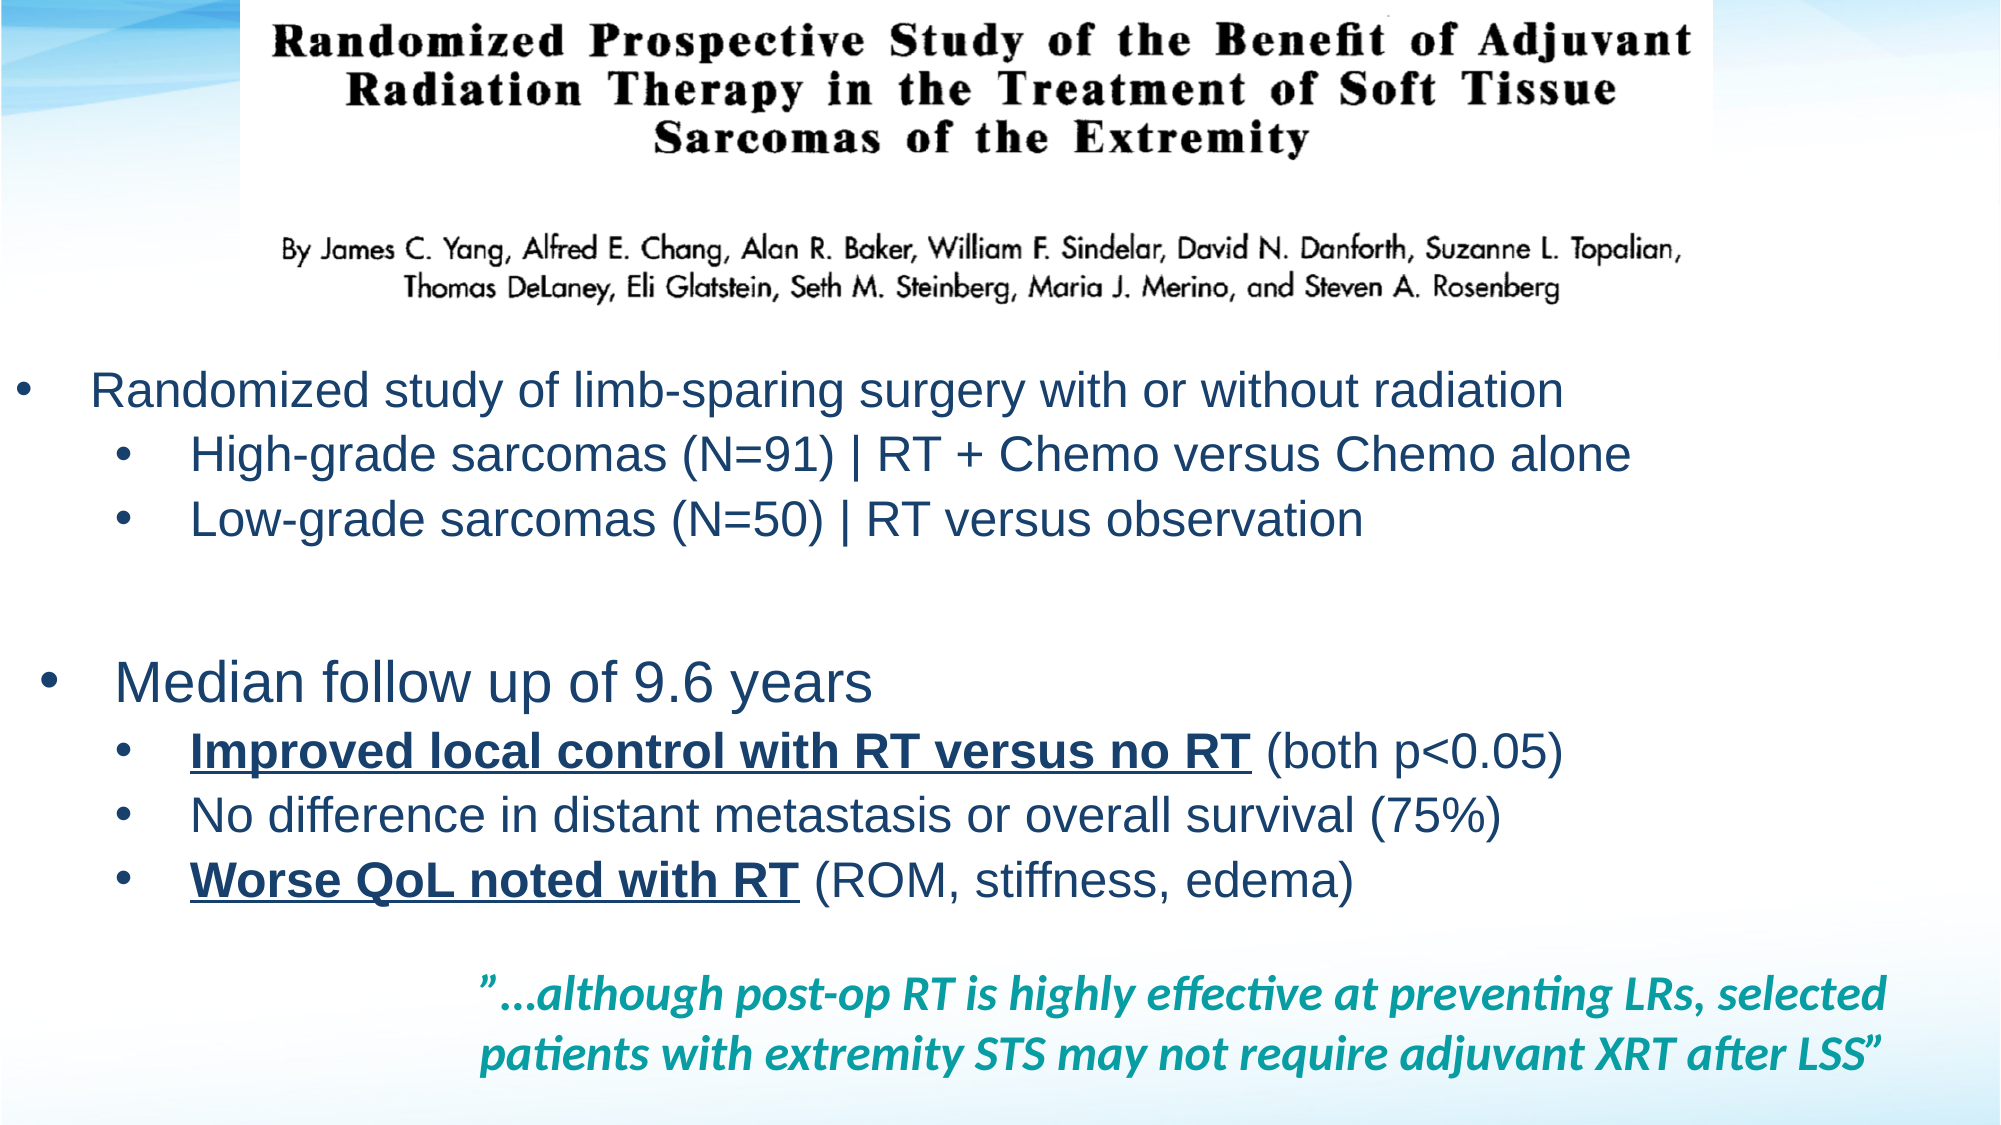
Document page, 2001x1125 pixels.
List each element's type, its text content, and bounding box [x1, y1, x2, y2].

picture [0, 0, 2001, 1125]
list Randomized study of limb-sparing surgery with or without radiation High-grade sarcomas (N=91) | RT + Chemo versus Chemo alone Low-grade sarcomas (N=50) | RT versus observation Median follow up of 9.6 years Improved local control with RT versus no RT (both p<0.05) No difference in distant metastasis or overall survival (75%) Worse QoL noted with RT (ROM, stiffness, edema) [0, 356, 1725, 1071]
text_box ”…although post-op RT is highly effective at preventing LRs, selected patients with extremity STS may not require adjuvant XRT after LSS” [464, 953, 2000, 1089]
